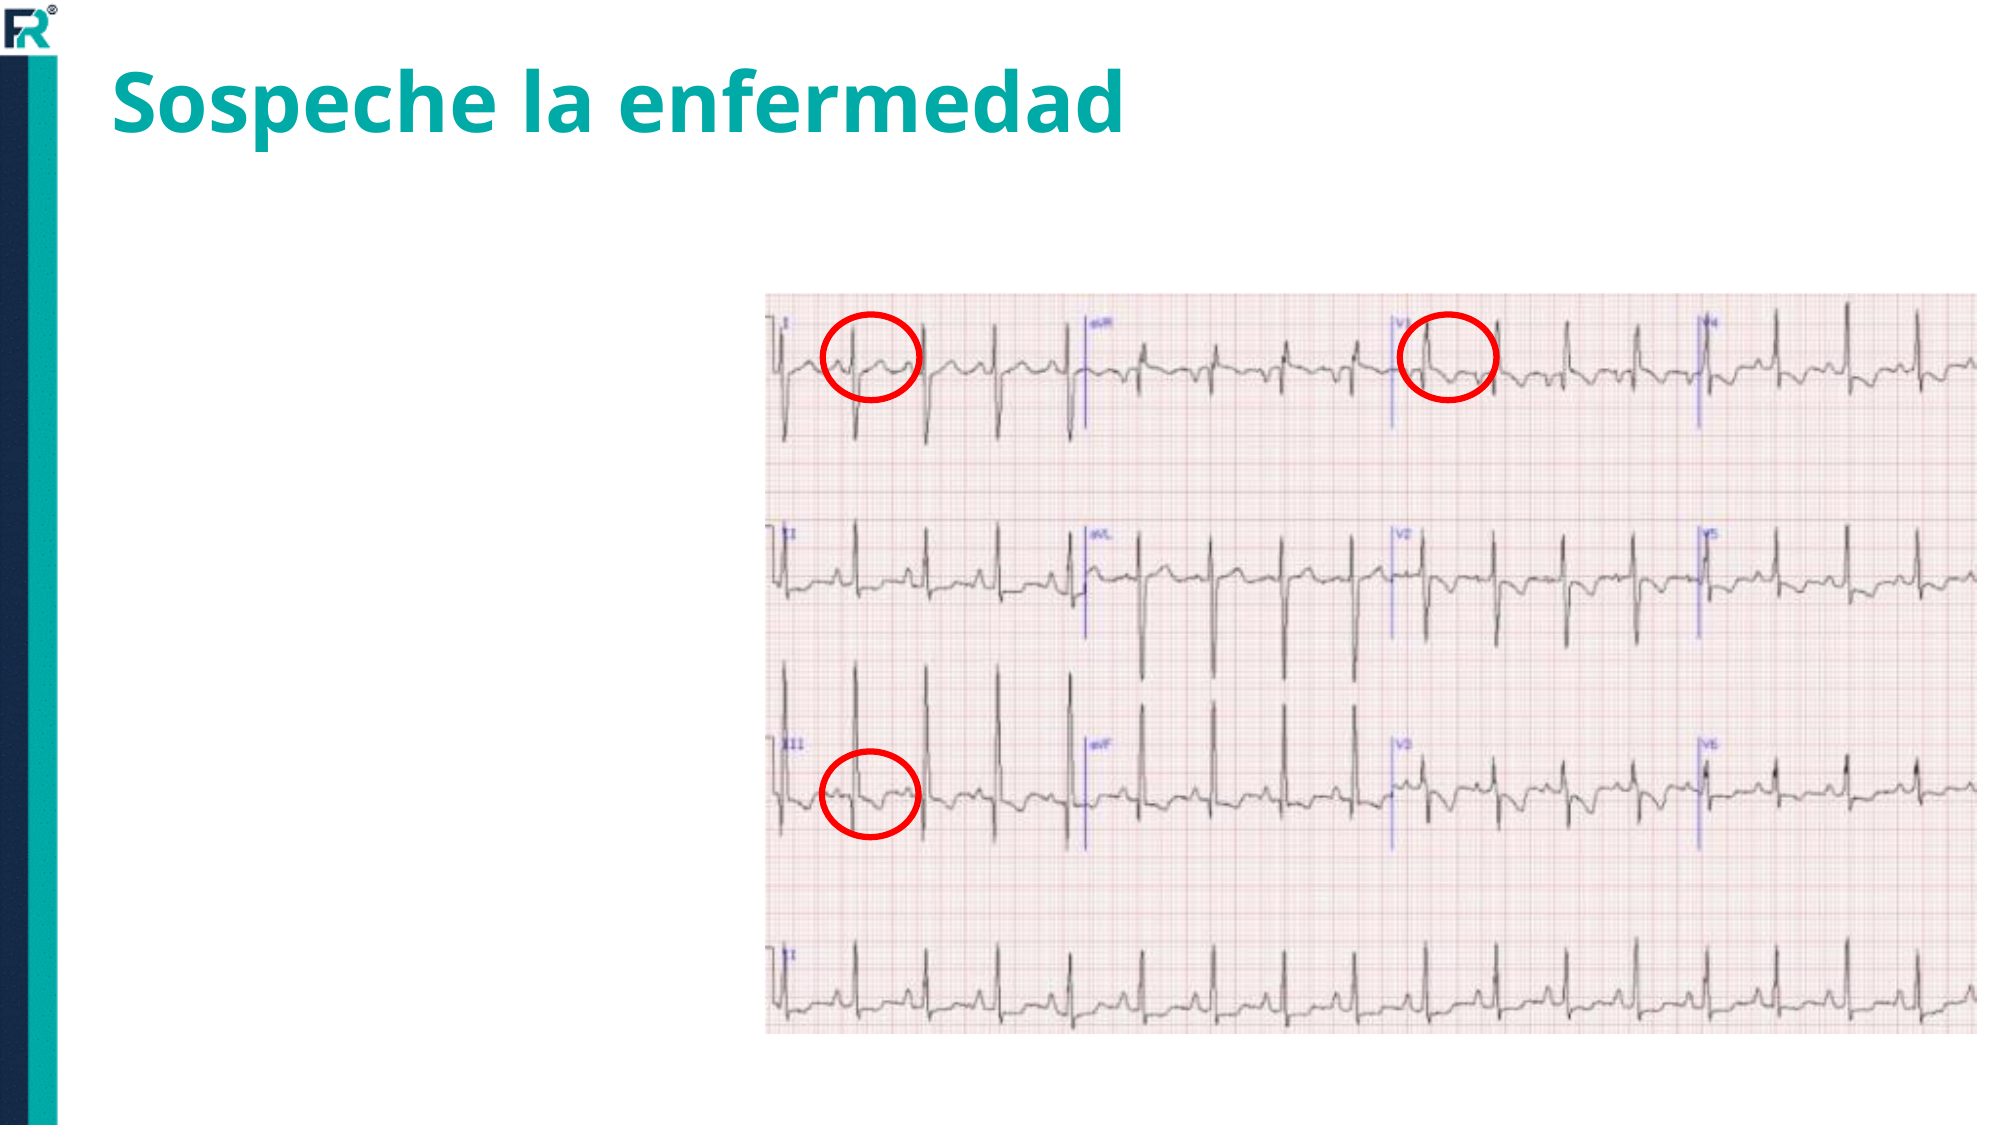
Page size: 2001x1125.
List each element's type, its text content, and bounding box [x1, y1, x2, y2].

picture [0, 0, 2001, 1125]
text_box Sospeche la enfermedad [96, 53, 1420, 160]
